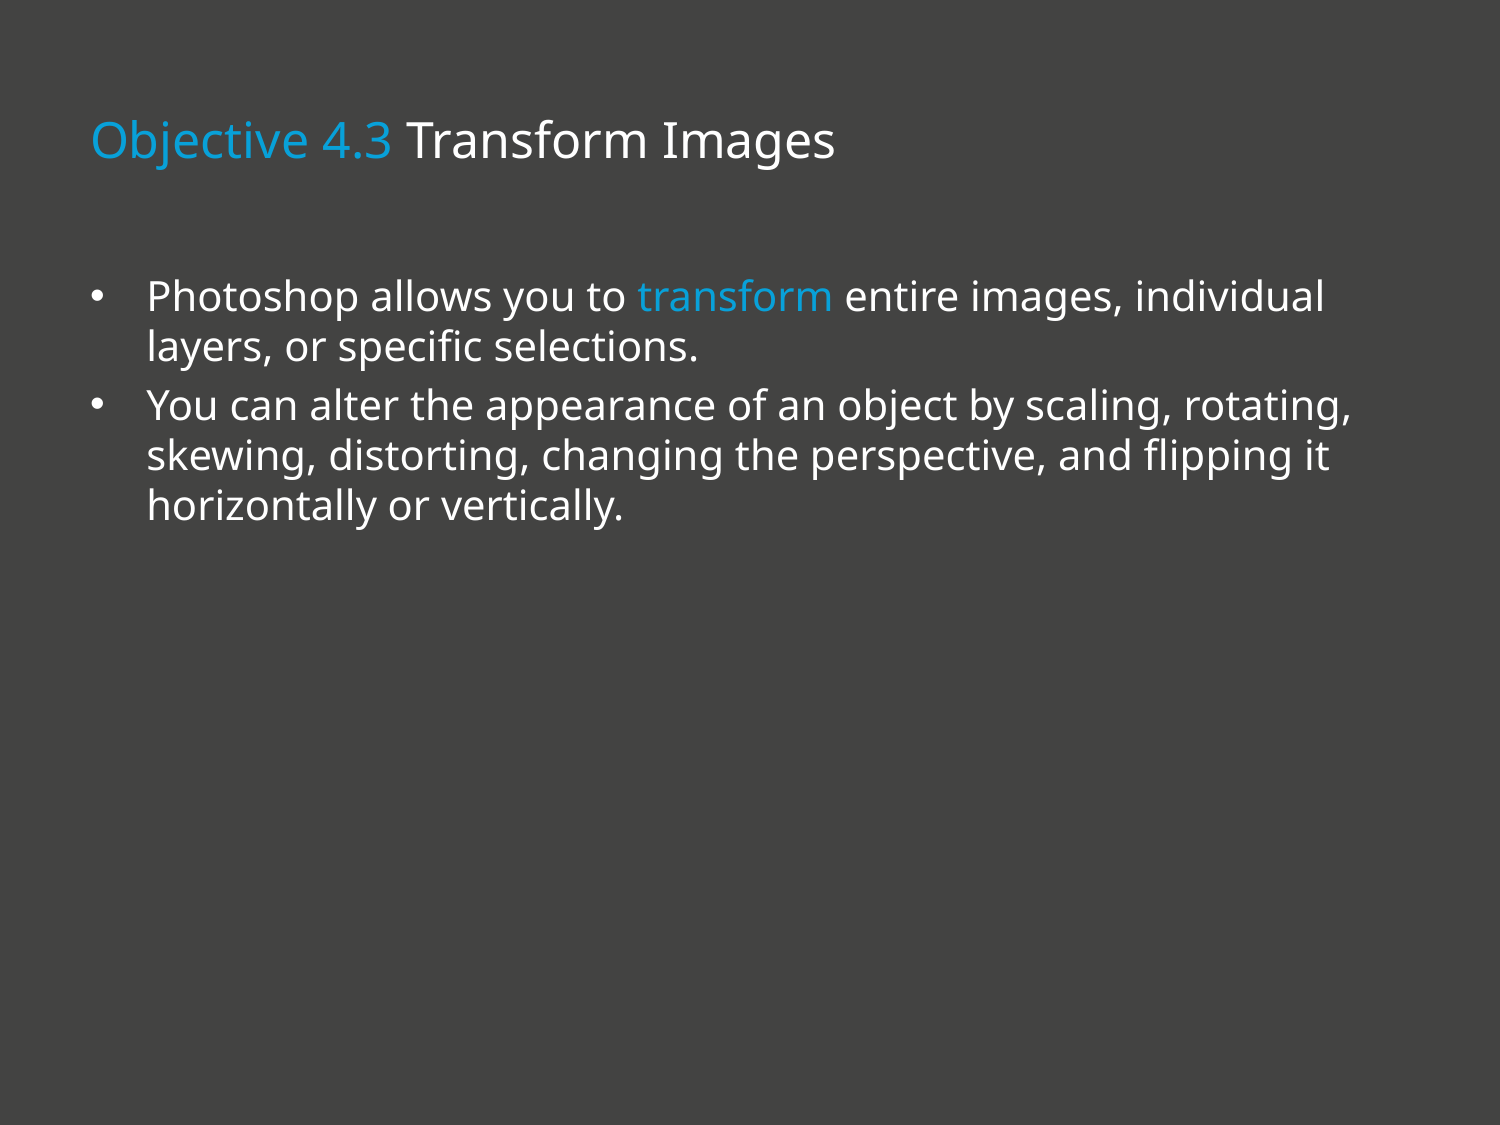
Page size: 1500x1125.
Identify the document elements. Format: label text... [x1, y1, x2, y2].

list Photoshop allows you to transform entire images, individual layers, or specific selections. You can alter the appearance of an object by scaling, rotating, skewing, distorting, changing the perspective, and flipping it horizontally or vertically. [75, 262, 1425, 1005]
title Objective 4.3 Transform Images [75, 45, 1425, 233]
